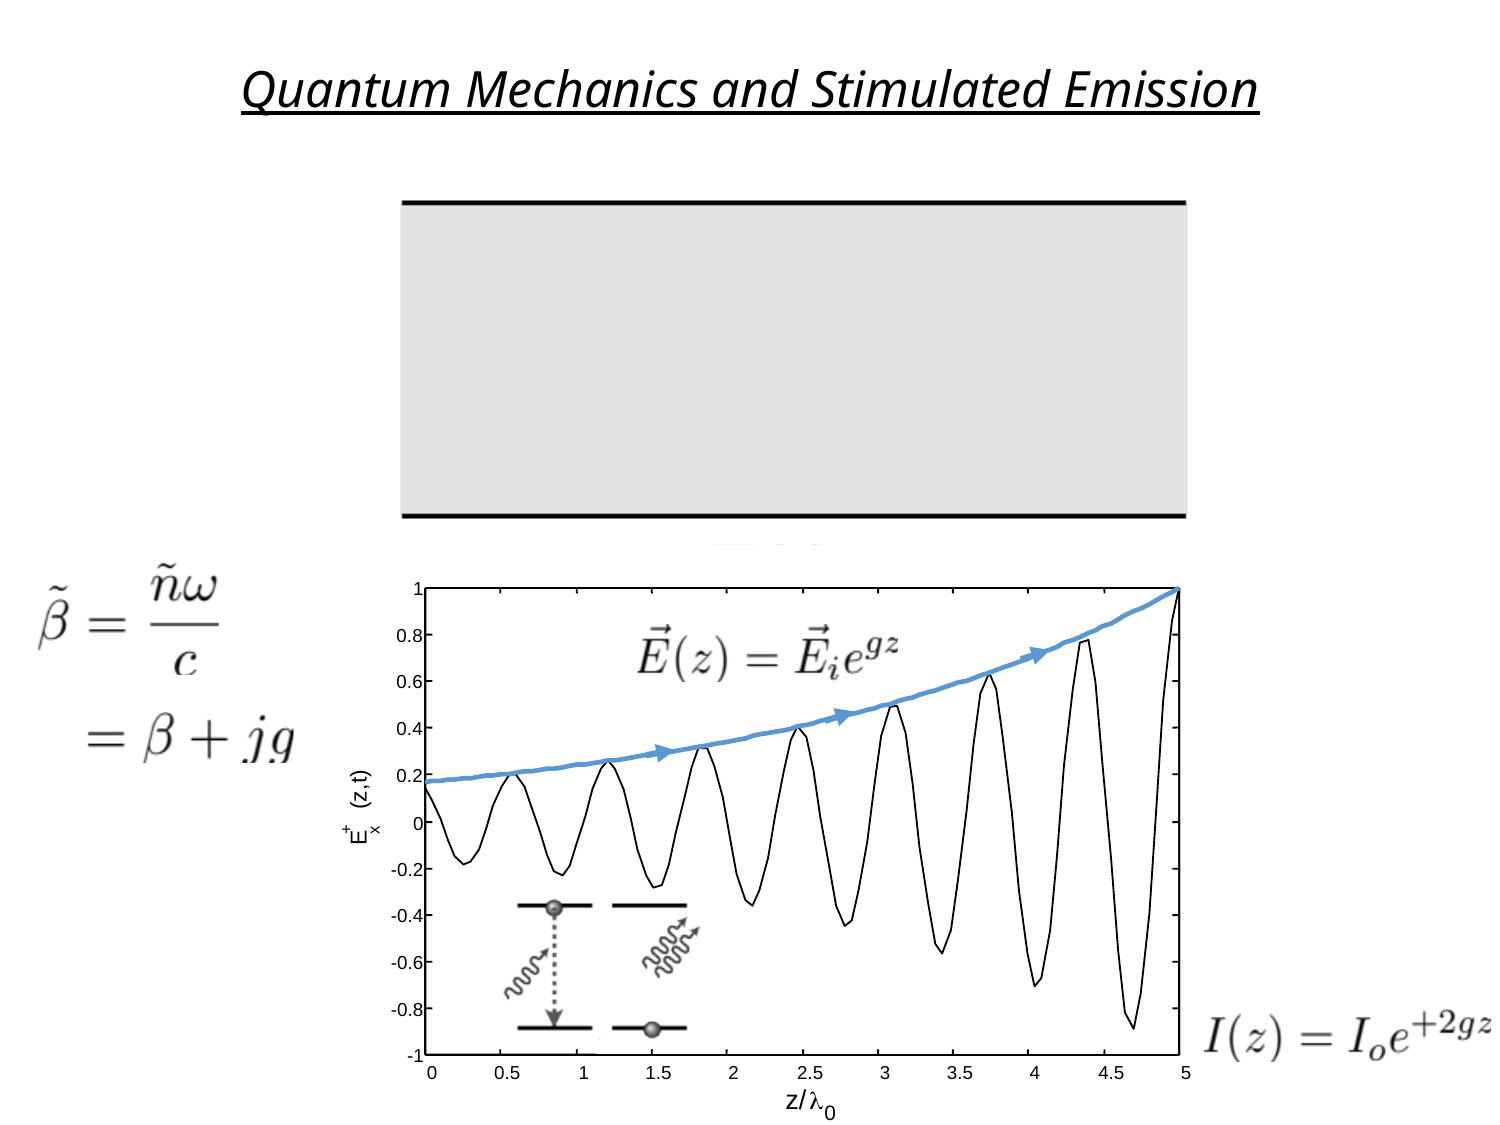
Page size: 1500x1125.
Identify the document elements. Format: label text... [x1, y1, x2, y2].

text_box [425, 603, 1152, 783]
picture [324, 124, 1263, 594]
text_box 5 [1180, 1060, 1192, 1083]
text_box [426, 603, 1179, 1054]
text_box 2 [728, 1060, 739, 1083]
text_box l [809, 1084, 824, 1115]
text_box -1 [407, 1044, 424, 1067]
text_box E [343, 830, 372, 846]
text_box (z,t) [343, 769, 372, 817]
text_box x [363, 826, 383, 836]
text_box 1 [578, 1060, 589, 1083]
picture [37, 562, 219, 676]
text_box 0 [413, 811, 424, 834]
text_box 1.5 [645, 1060, 672, 1083]
text_box 4 [1029, 1060, 1041, 1083]
text_box 0 [824, 1100, 836, 1125]
text_box + [335, 824, 356, 835]
text_box Quantum Mechanics and Stimulated Emission [226, 50, 1275, 125]
text_box 0.2 [396, 763, 423, 786]
text_box 0.4 [396, 716, 423, 740]
picture [1203, 1009, 1492, 1063]
text_box 2.5 [797, 1060, 824, 1083]
text_box -0.8 [390, 997, 424, 1020]
text_box -0.2 [390, 857, 424, 881]
picture [637, 624, 899, 682]
text_box [824, 709, 855, 722]
text_box [1020, 647, 1051, 660]
text_box -0.6 [390, 950, 424, 974]
text_box 0.8 [396, 623, 423, 647]
text_box 4.5 [1098, 1060, 1125, 1083]
picture [474, 899, 701, 1040]
text_box z/ [785, 1082, 807, 1115]
text_box 0.6 [396, 670, 423, 693]
text_box 3 [879, 1060, 891, 1083]
text_box [300, 545, 1274, 1120]
picture [87, 712, 295, 763]
text_box 0 [426, 1060, 438, 1083]
text_box 0.5 [494, 1060, 521, 1083]
text_box [645, 746, 676, 759]
text_box [425, 603, 1176, 1029]
text_box 3.5 [946, 1060, 973, 1083]
text_box -0.4 [390, 904, 424, 927]
